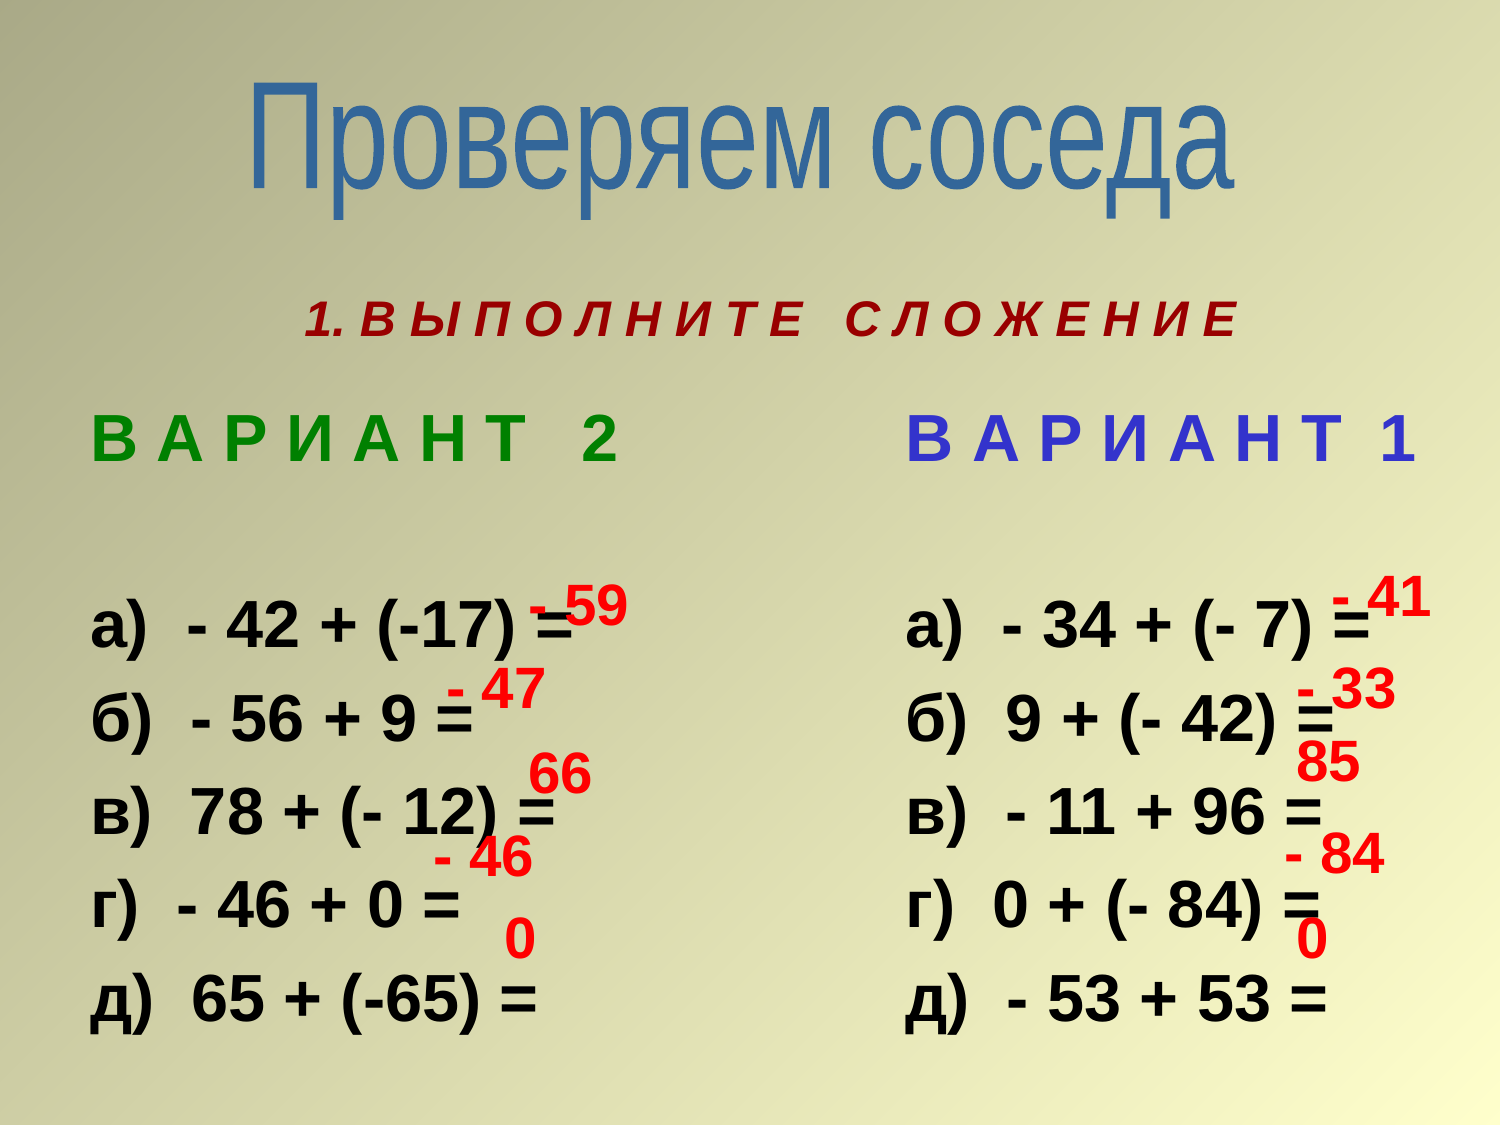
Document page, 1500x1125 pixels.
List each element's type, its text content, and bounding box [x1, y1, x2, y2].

text_box - 33 [1281, 642, 1453, 728]
text_box 0 [490, 893, 573, 978]
text_box - 47 [431, 642, 609, 728]
text_box 66 [513, 727, 656, 813]
list В А Р И А Н Т 2 а) - 42 + (-17) = б) - 56 + 9 = в) 78 + (- 12) = г) - 46 + 0 = д) 65 + (-65) = [75, 386, 738, 1125]
text_box - 84 [1269, 808, 1477, 893]
text_box - 46 [419, 810, 609, 896]
text_box - 41 [1317, 550, 1448, 636]
text_box 1. В Ы П О Л Н И Т Е С Л О Ж Е Н И Е [289, 278, 1400, 354]
text_box - 59 [513, 560, 656, 645]
text_box 85 [1281, 716, 1447, 801]
text_box 0 [1281, 893, 1412, 978]
list В А Р И А Н Т 1 а) - 34 + (- 7) = б) 9 + (- 42) = в) - 11 + 96 = г) 0 + (- 84) = д) - 53 + 53 = [890, 386, 1500, 1125]
